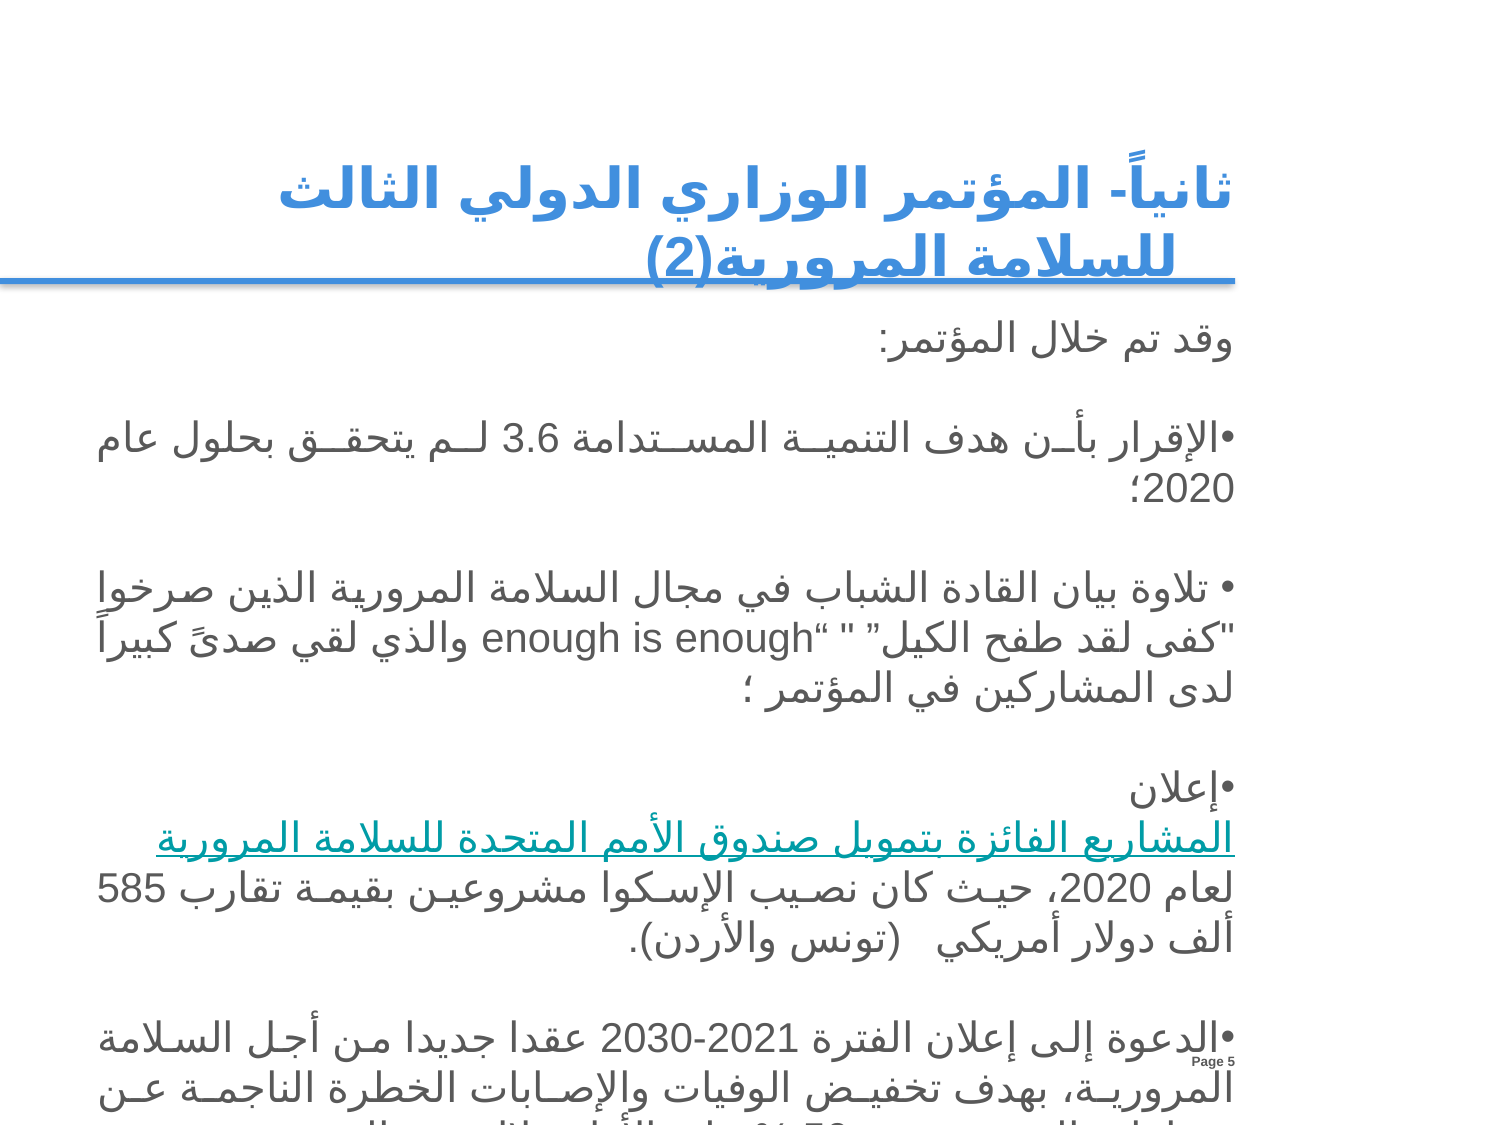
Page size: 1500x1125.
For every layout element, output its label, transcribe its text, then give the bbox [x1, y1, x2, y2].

list وقد تم خلال المؤتمر: الإقرار بأن هدف التنمية المستدامة 3.6 لم يتحقق بحلول عام 2020؛ تلاوة بيان القادة الشباب في مجال السلامة المرورية الذين صرخوا "كفى لقد طفح الكيل” " “enough is enough والذي لقي صدىً كبيراً لدى المشاركين في المؤتمر ؛ إعلان المشاريع الفائزة بتمويل صندوق الأمم المتحدة للسلامة المرورية لعام 2020، حيث كان نصيب الإسكوا مشروعين بقيمة تقارب 585 ألف دولار أمريكي (تونس والأردن). الدعوة إلى إعلان الفترة 2021-2030 عقدا جديدا من أجل السلامة المرورية، بهدف تخفيض الوفيات والإصابات الخطرة الناجمة عن صدامات المرور بنسبة 50 % على الأقل خلال هذه الفترة ؛ [96, 310, 1236, 1092]
list ثانياً- المؤتمر الوزاري الدولي الثالث للسلامة المرورية(2) [96, 152, 1235, 221]
